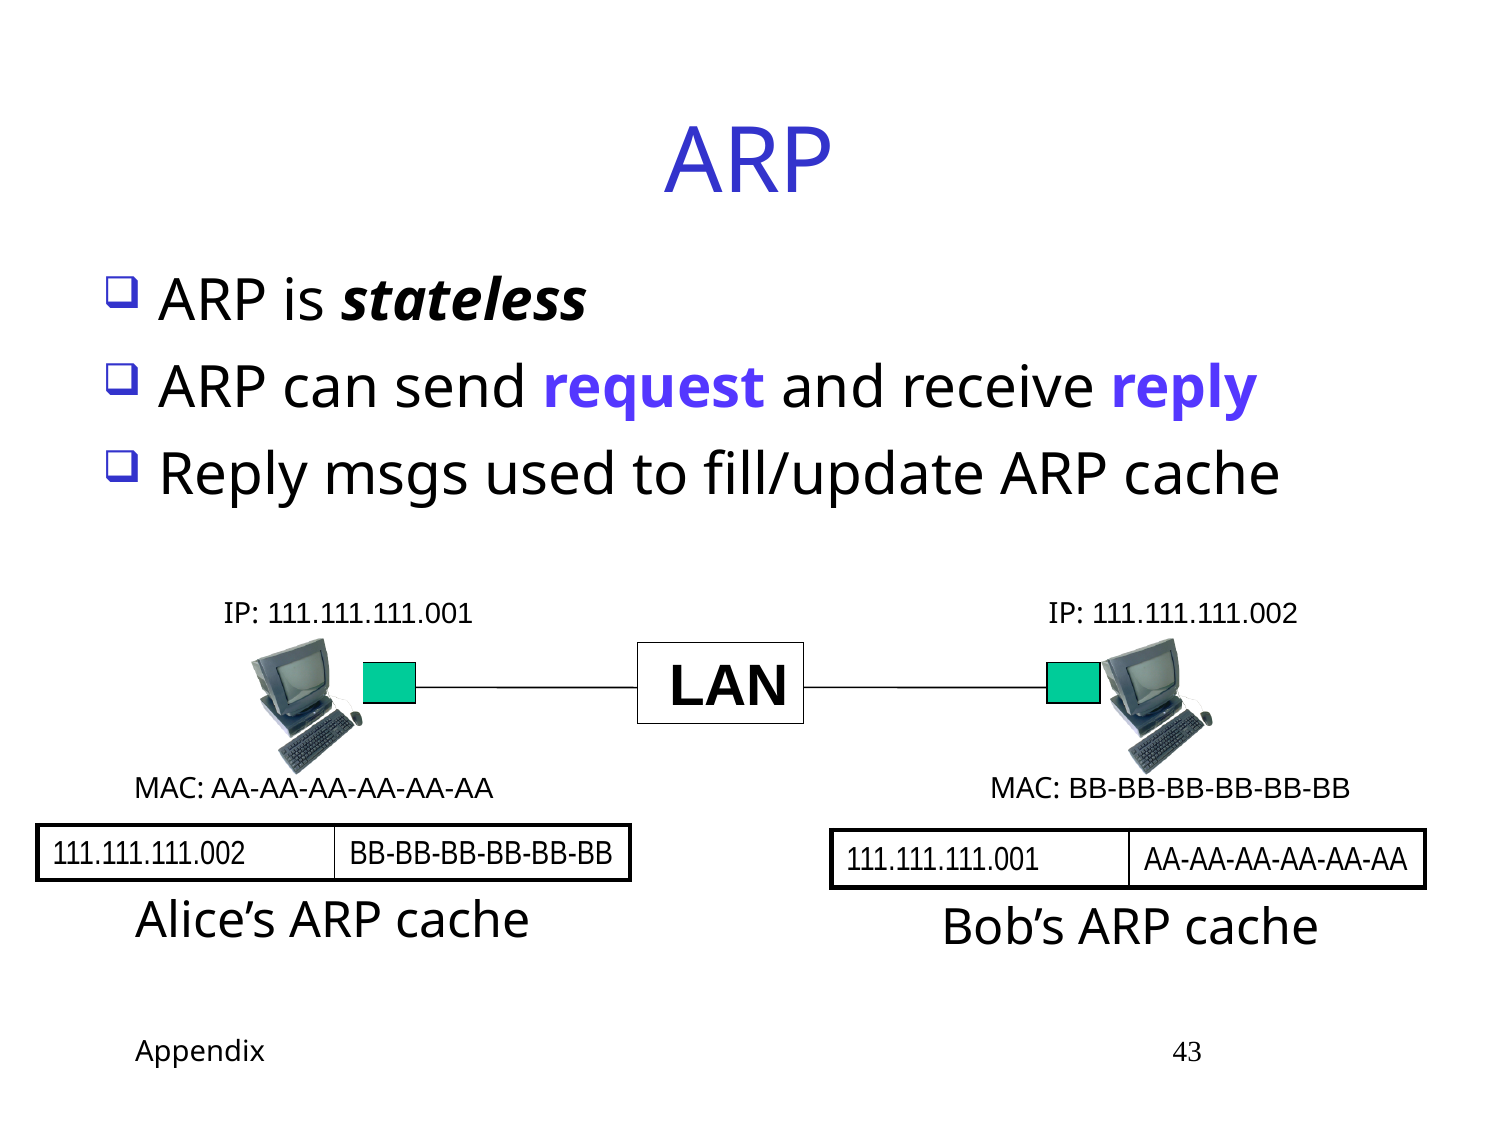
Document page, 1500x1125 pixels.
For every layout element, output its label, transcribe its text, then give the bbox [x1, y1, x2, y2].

text_box [367, 662, 416, 704]
table_header 111.111.111.002 [40, 827, 334, 878]
table_header AA-AA-AA-AA-AA-AA [1130, 832, 1423, 885]
text_box MAC: AA-AA-AA-AA-AA-AA [118, 762, 525, 813]
table_header BB-BB-BB-BB-BB-BB [335, 827, 628, 878]
text_box IP: 111.111.111.002 [1033, 587, 1314, 638]
text_box Bob’s ARP cache [926, 886, 1336, 962]
text_box [637, 642, 804, 724]
title ARP [112, 62, 1388, 251]
text_box [1046, 662, 1095, 704]
list ARP is stateless ARP can send request and receive reply Reply msgs used to fill/update ARP cache [87, 262, 1363, 526]
text_box MAC: BB-BB-BB-BB-BB-BB [975, 762, 1400, 813]
picture [1100, 637, 1213, 776]
table_header 111.111.111.001 [834, 832, 1128, 885]
footer Appendix 43 [112, 1024, 1401, 1101]
picture [250, 637, 363, 776]
text_box Alice’s ARP cache [120, 880, 547, 956]
text_box IP: 111.111.111.001 [208, 587, 489, 638]
